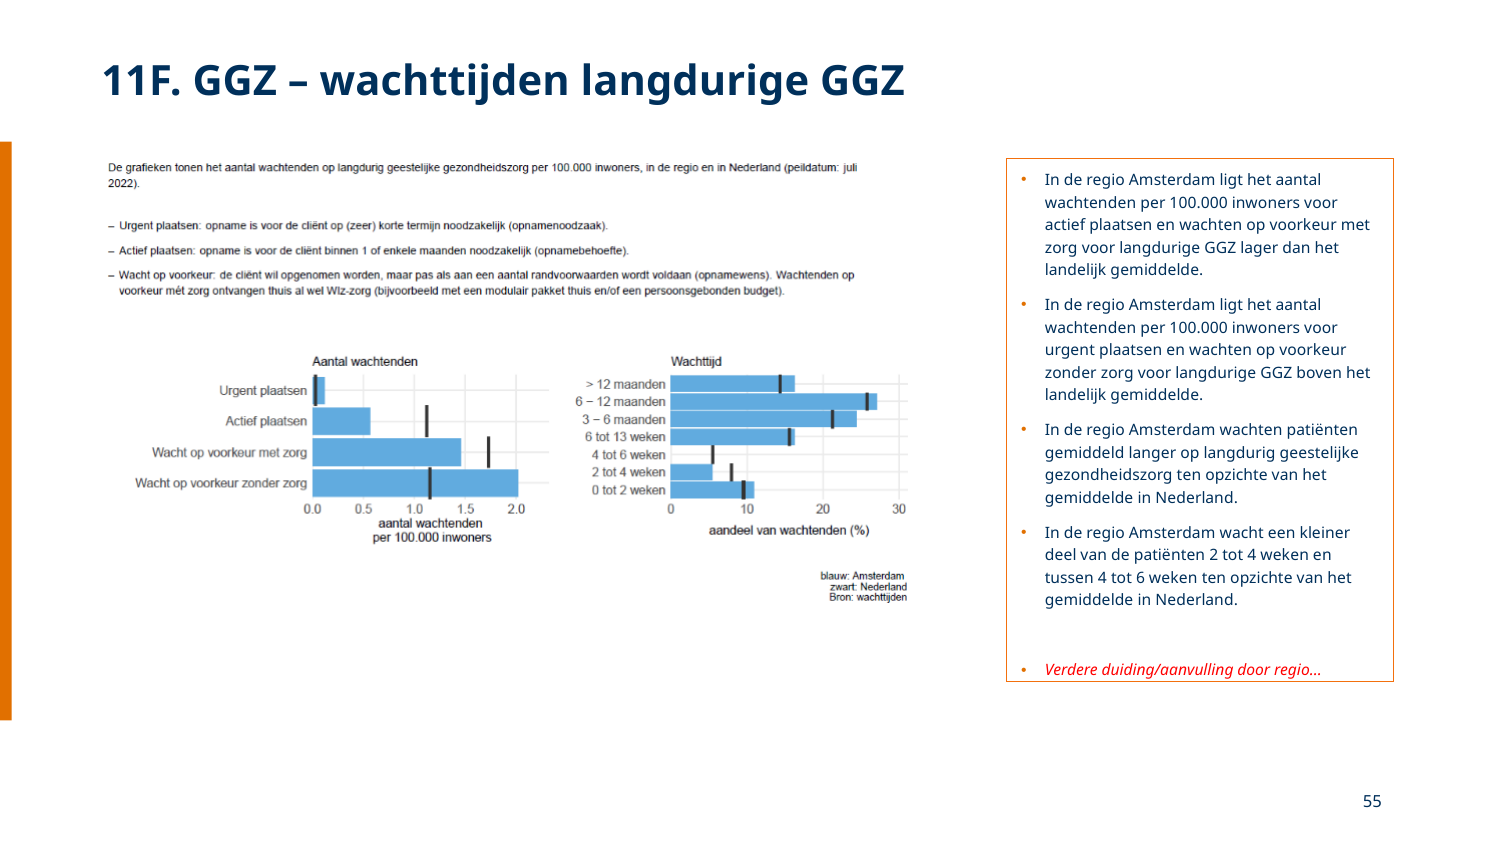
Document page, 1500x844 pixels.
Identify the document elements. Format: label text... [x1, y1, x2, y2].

slide_number 55 [1322, 791, 1382, 821]
text_box In de regio Amsterdam ligt het aantal wachtenden per 100.000 inwoners voor actief plaatsen en wachten op voorkeur met zorg voor langdurige GGZ lager dan het landelijk gemiddelde. In de regio Amsterdam ligt het aantal wachtenden per 100.000 inwoners voor urgent plaatsen en wachten op voorkeur zonder zorg voor langdurige GGZ boven het landelijk gemiddelde. In de regio Amsterdam wachten patiënten gemiddeld langer op langdurig geestelijke gezondheidszorg ten opzichte van het gemiddelde in Nederland. In de regio Amsterdam wacht een kleiner deel van de patiënten 2 tot 4 weken en tussen 4 tot 6 weken ten opzichte van het gemiddelde in Nederland. Verdere duiding/aanvulling door regio… [1006, 158, 1394, 682]
picture [104, 158, 925, 617]
text_box 11F. GGZ – wachttijden langdurige GGZ [101, 53, 1365, 105]
